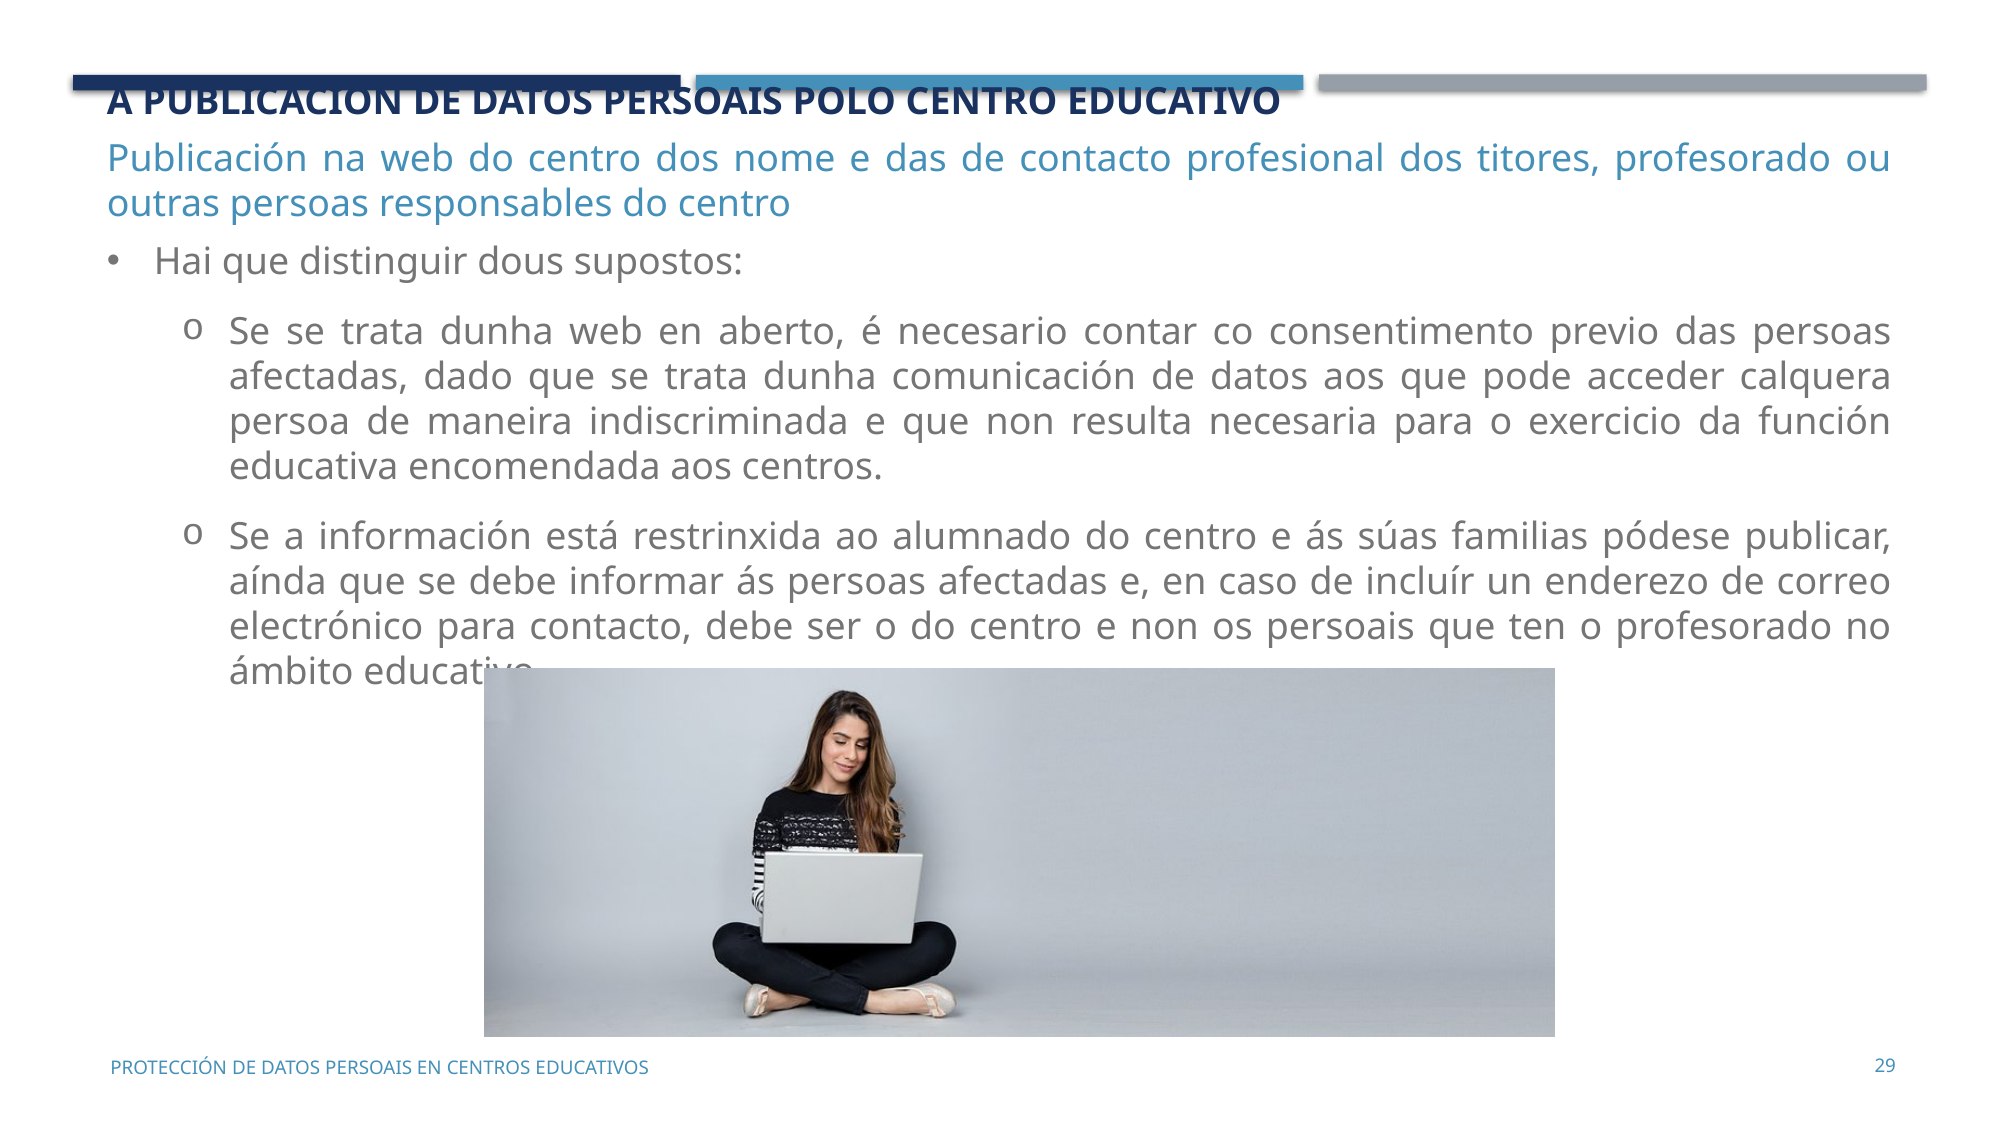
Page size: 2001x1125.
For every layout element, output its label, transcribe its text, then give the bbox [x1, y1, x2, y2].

text_box A publicación de datos persoais POLO CENTRO EDUCATIVO Publicación na web do centro dos nome e das de contacto profesional dos titores, profesorado ou outras persoas responsables do centro Hai que distinguir dous supostos: Se se trata dunha web en aberto, é necesario contar co consentimento previo das persoas afectadas, dado que se trata dunha comunicación de datos aos que pode acceder calquera persoa de maneira indiscriminada e que non resulta necesaria para o exercicio da función educativa encomendada aos centros. Se a información está restrinxida ao alumnado do centro e ás súas familias pódese publicar, aínda que se debe informar ás persoas afectadas e, en caso de incluír un enderezo de correo electrónico para contacto, debe ser o do centro e non os persoais que ten o profesorado no ámbito educativo. [92, 69, 1908, 700]
slide_number 29 [1738, 1036, 1912, 1097]
footer PROTECCIÓN DE DATOS PERSOAIS EN CENTROS EDUCATIVOS [95, 1036, 1230, 1097]
picture [483, 668, 1556, 1038]
